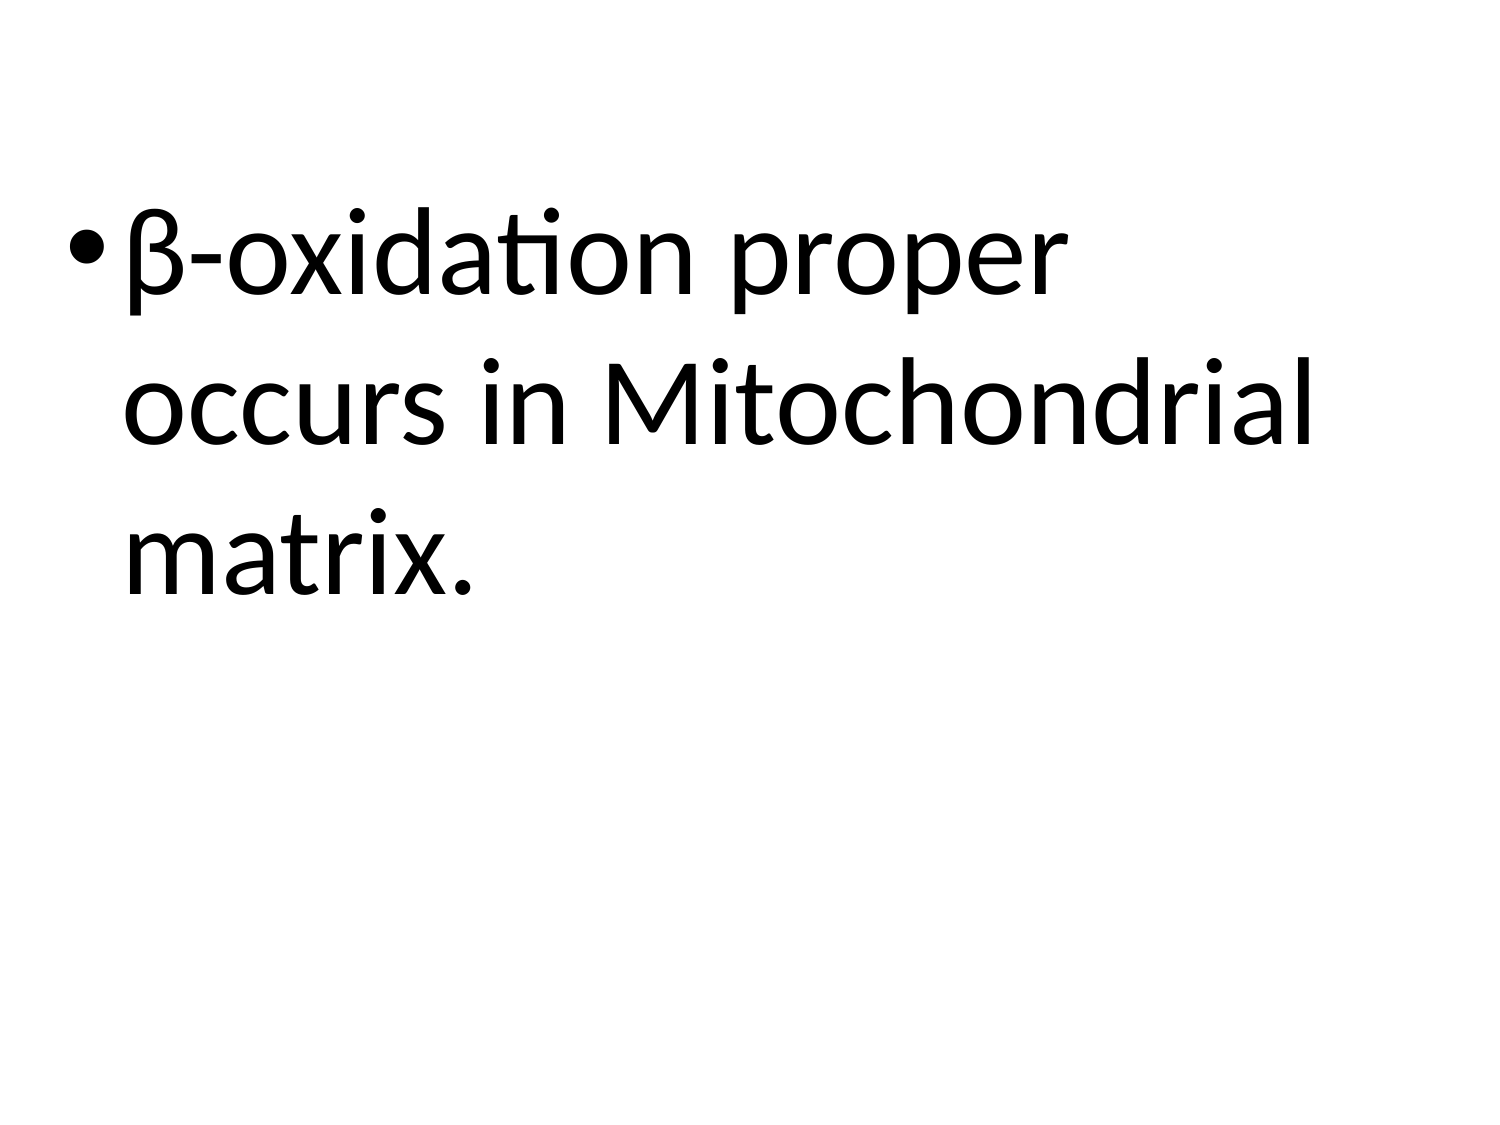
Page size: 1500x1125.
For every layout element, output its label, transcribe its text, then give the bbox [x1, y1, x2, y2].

list β-oxidation proper occurs in Mitochondrial matrix. [50, 162, 1425, 950]
